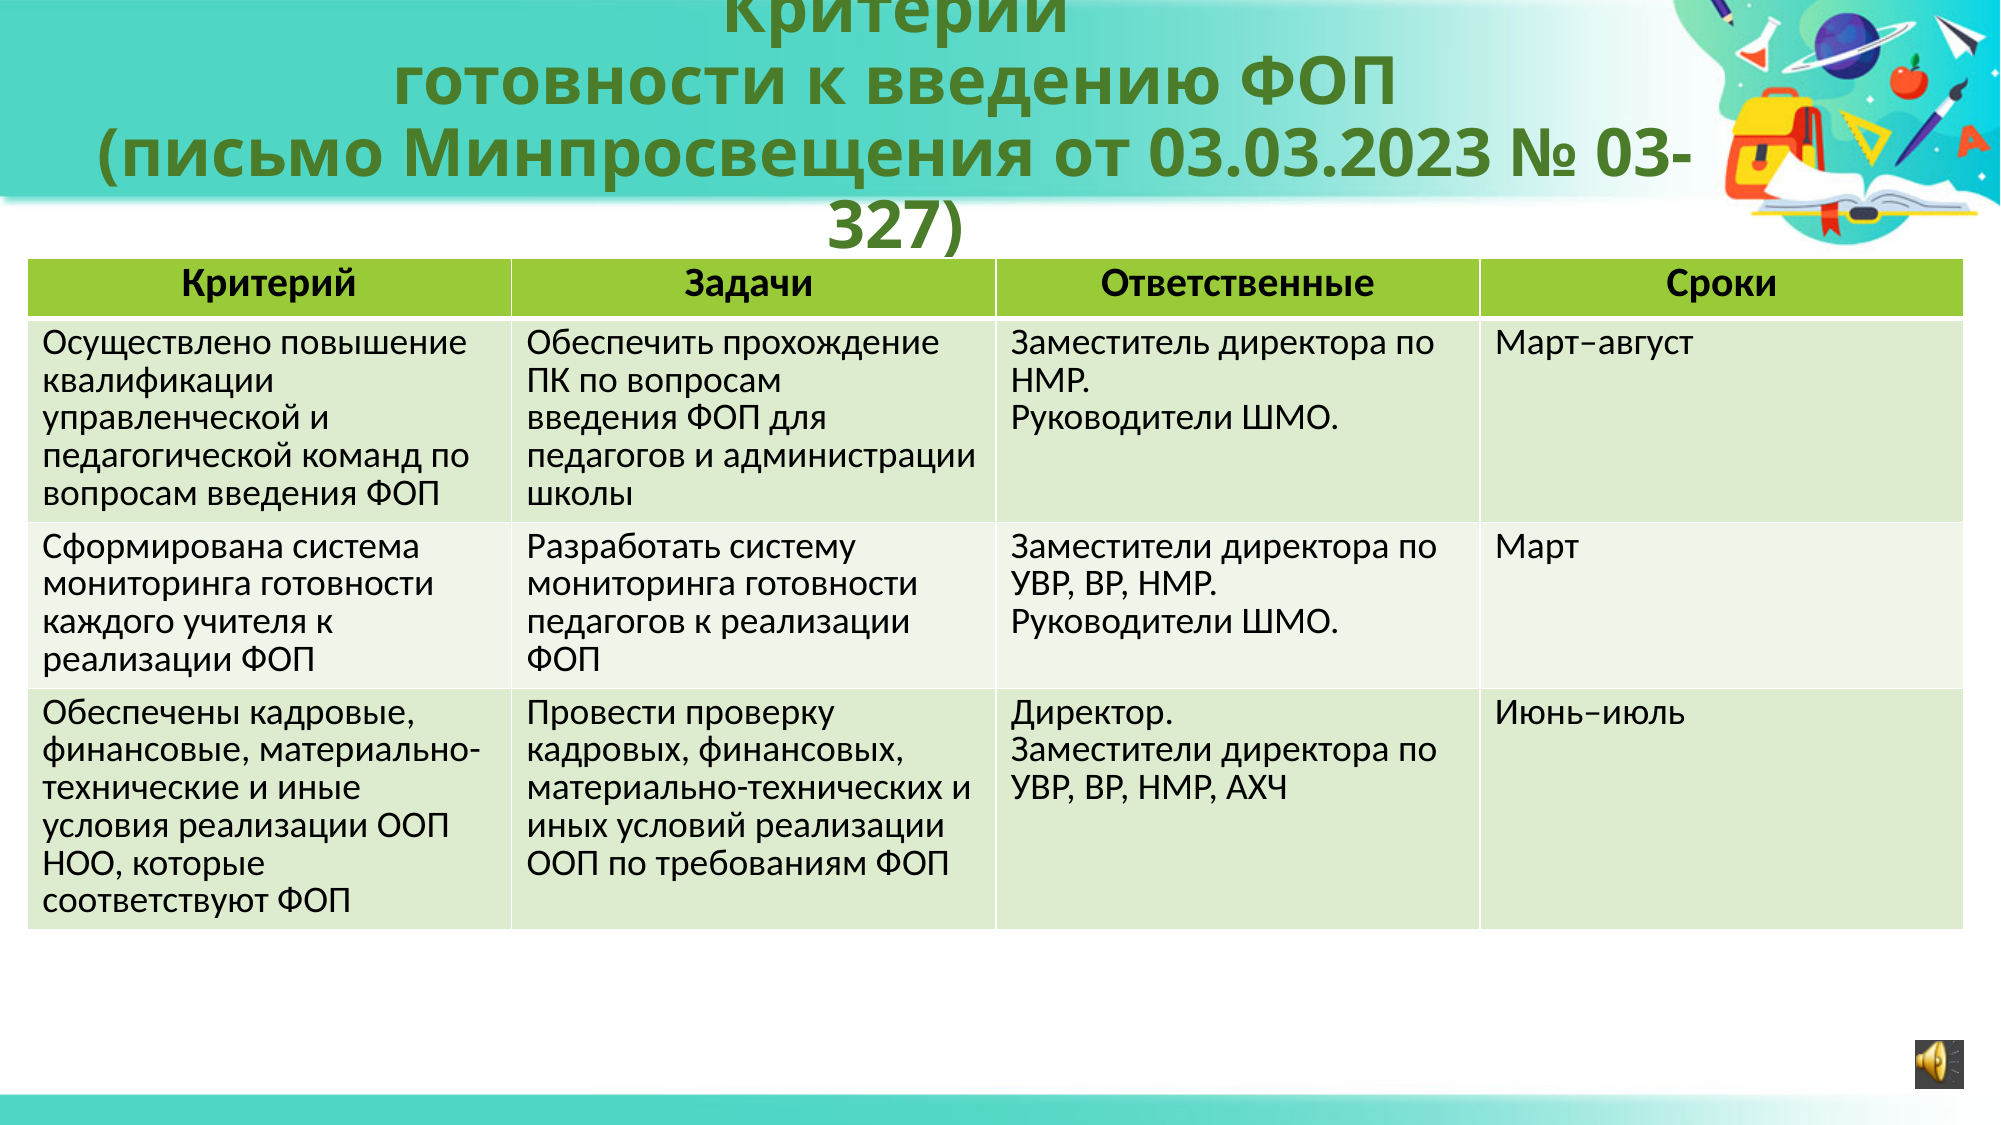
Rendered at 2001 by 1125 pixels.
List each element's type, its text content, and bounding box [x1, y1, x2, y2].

table_header Сроки [1481, 259, 1963, 316]
table_cell Провести проверку кадровых, финансовых, материально-технических и иных условий реализации ООП по требованиям ФОП [512, 689, 995, 929]
table_cell Директор. Заместители директора по УВР, ВР, НМР, АХЧ [997, 689, 1479, 929]
table_header Задачи [512, 259, 995, 316]
table_cell Обеспечены кадровые, финансовые, материально- технические и иные условия реализации ООП НОО, которые соответствуют ФОП [28, 689, 511, 929]
table_cell Обеспечить прохождение ПК по вопросам введения ФОП для педагогов и администрации школы [512, 321, 995, 522]
table_cell Март [1481, 523, 1963, 688]
title Критерии готовности к введению ФОП (письмо Минпросвещения от 03.03.2023 № 03-327) [47, 10, 1745, 228]
table_cell Осуществлено повышение квалификации управленческой и педагогической команд по вопросам введения ФОП [28, 321, 511, 522]
table_header Ответственные [997, 259, 1479, 316]
table_cell Заместитель директора по НМР. Руководители ШМО. [997, 321, 1479, 522]
table_cell Июнь–июль [1481, 689, 1963, 929]
table_header Критерий [28, 259, 511, 316]
table_cell Март–август [1481, 321, 1963, 522]
picture [0, 0, 2001, 1125]
table_cell Сформирована система мониторинга готовности каждого учителя к реализации ФОП [28, 523, 511, 688]
table_cell Заместители директора по УВР, ВР, НМР. Руководители ШМО. [997, 523, 1479, 688]
table_cell Разработать систему мониторинга готовности педагогов к реализации ФОП [512, 523, 995, 688]
